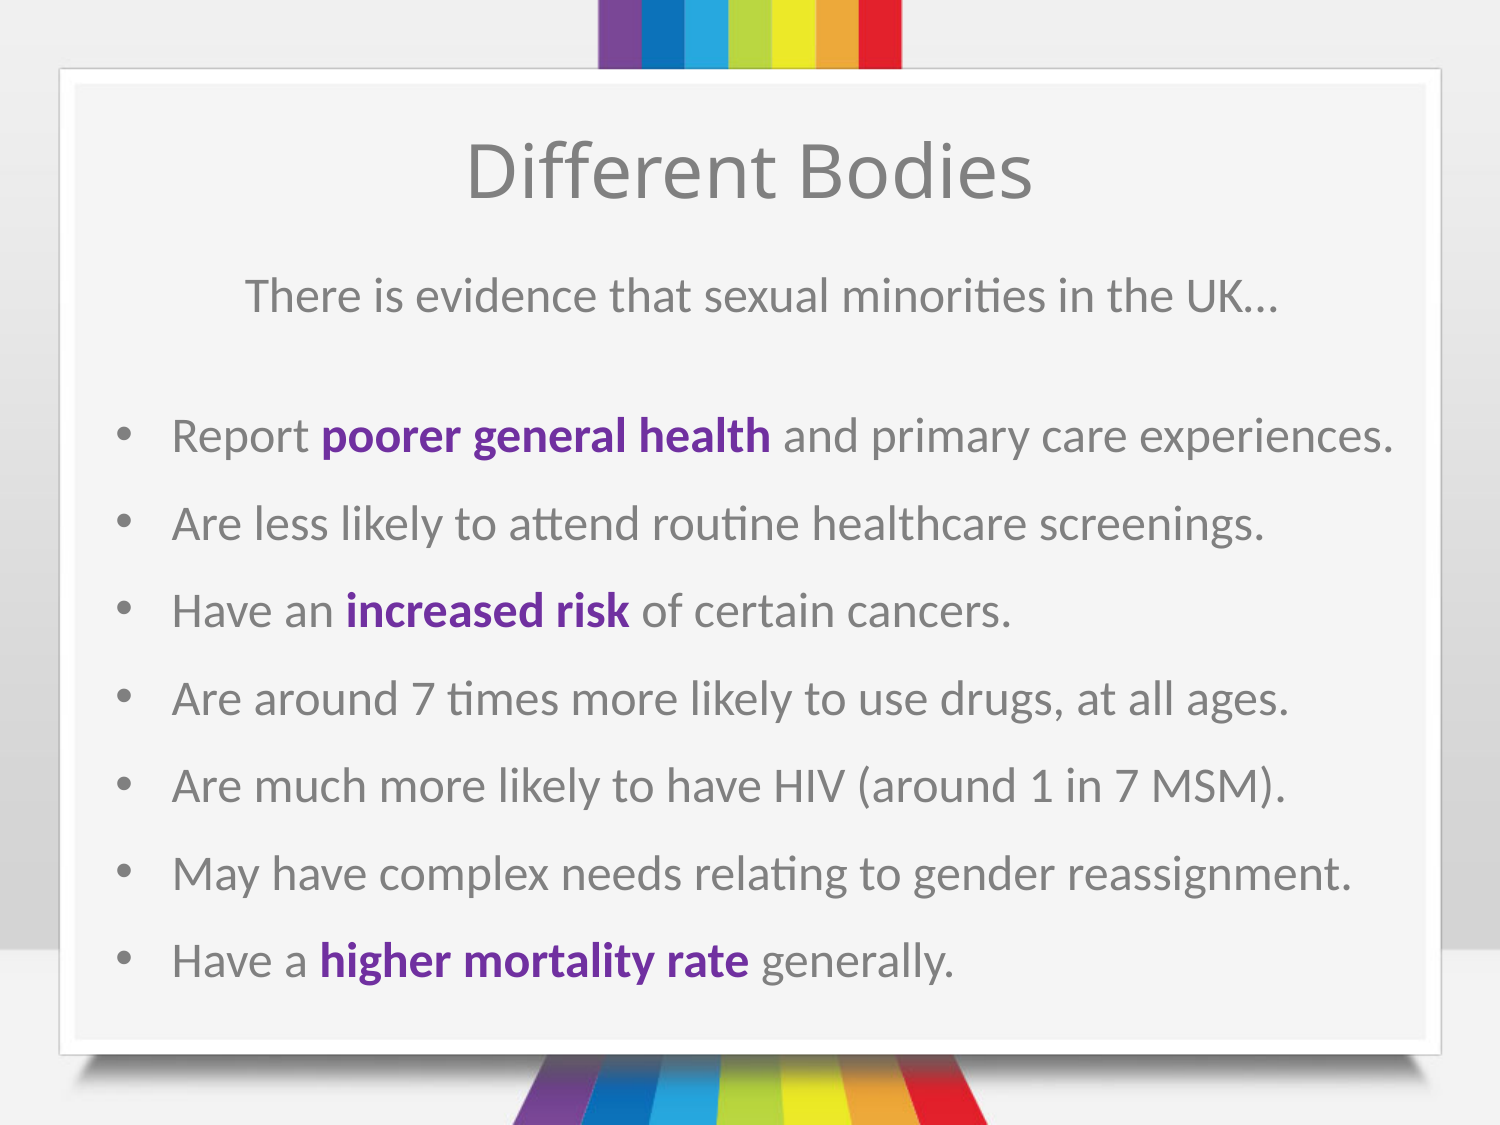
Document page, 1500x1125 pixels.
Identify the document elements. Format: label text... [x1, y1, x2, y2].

title Different Bodies [97, 99, 1403, 238]
picture [0, 0, 1500, 1125]
list There is evidence that sexual minorities in the UK… Report poorer general health and primary care experiences. Are less likely to attend routine healthcare screenings. Have an increased risk of certain cancers. Are around 7 times more likely to use drugs, at all ages. Are much more likely to have HIV (around 1 in 7 MSM). May have complex needs relating to gender reassignment. Have a higher mortality rate generally. [100, 255, 1424, 1005]
